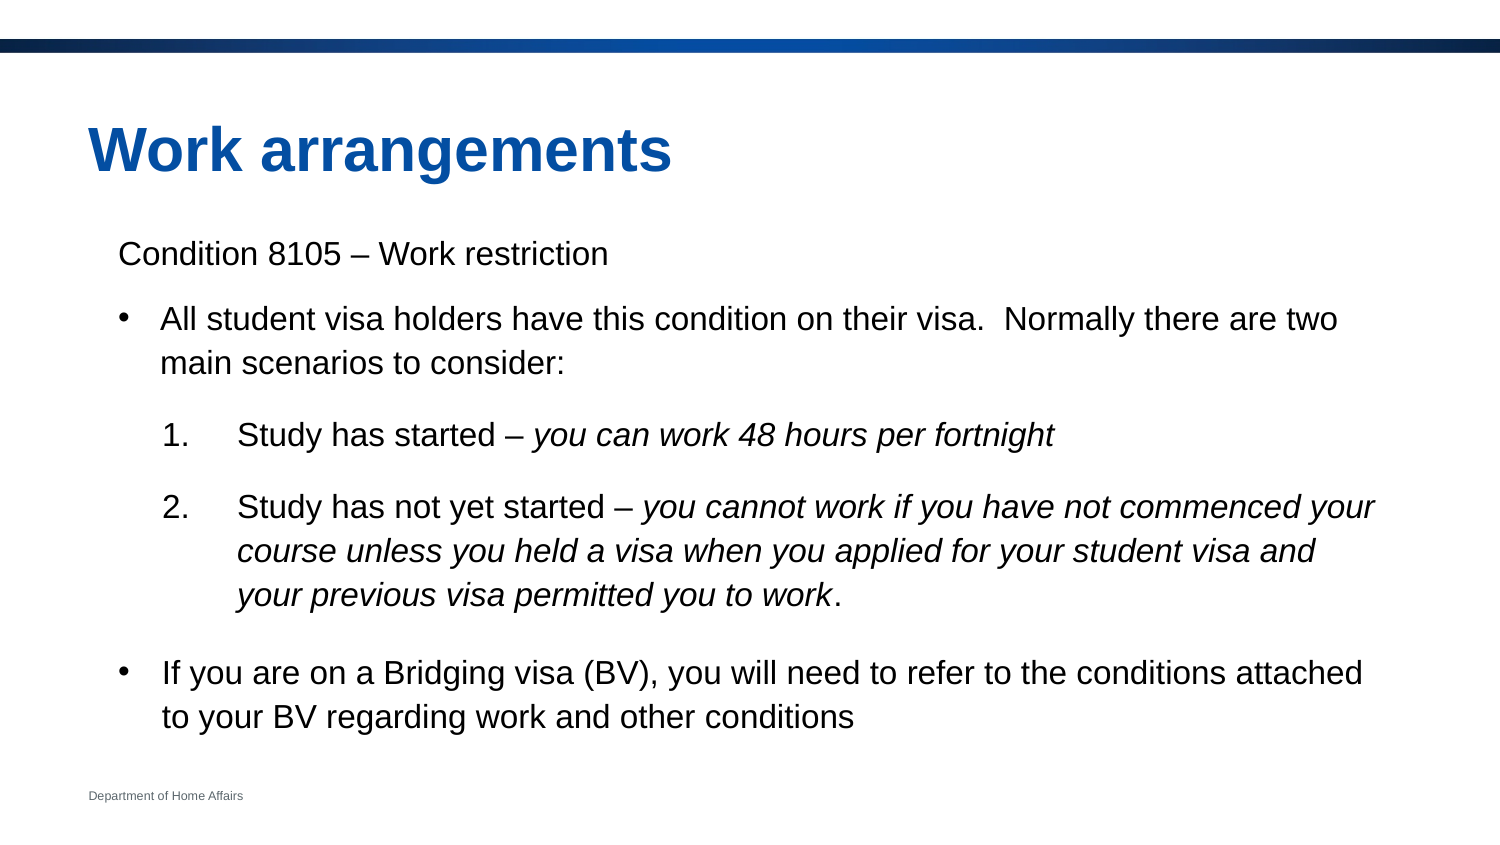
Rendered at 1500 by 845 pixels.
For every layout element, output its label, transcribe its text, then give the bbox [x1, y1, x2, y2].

picture [0, 37, 1500, 54]
title Work arrangements [88, 124, 1412, 185]
list Condition 8105 – Work restriction All student visa holders have this condition on their visa. Normally there are two main scenarios to consider: Study has started – you can work 48 hours per fortnight Study has not yet started – you cannot work if you have not commenced your course unless you held a visa when you applied for your student visa and your previous visa permitted you to work. If you are on a Bridging visa (BV), you will need to refer to the conditions attached to your BV regarding work and other conditions [118, 227, 1376, 778]
